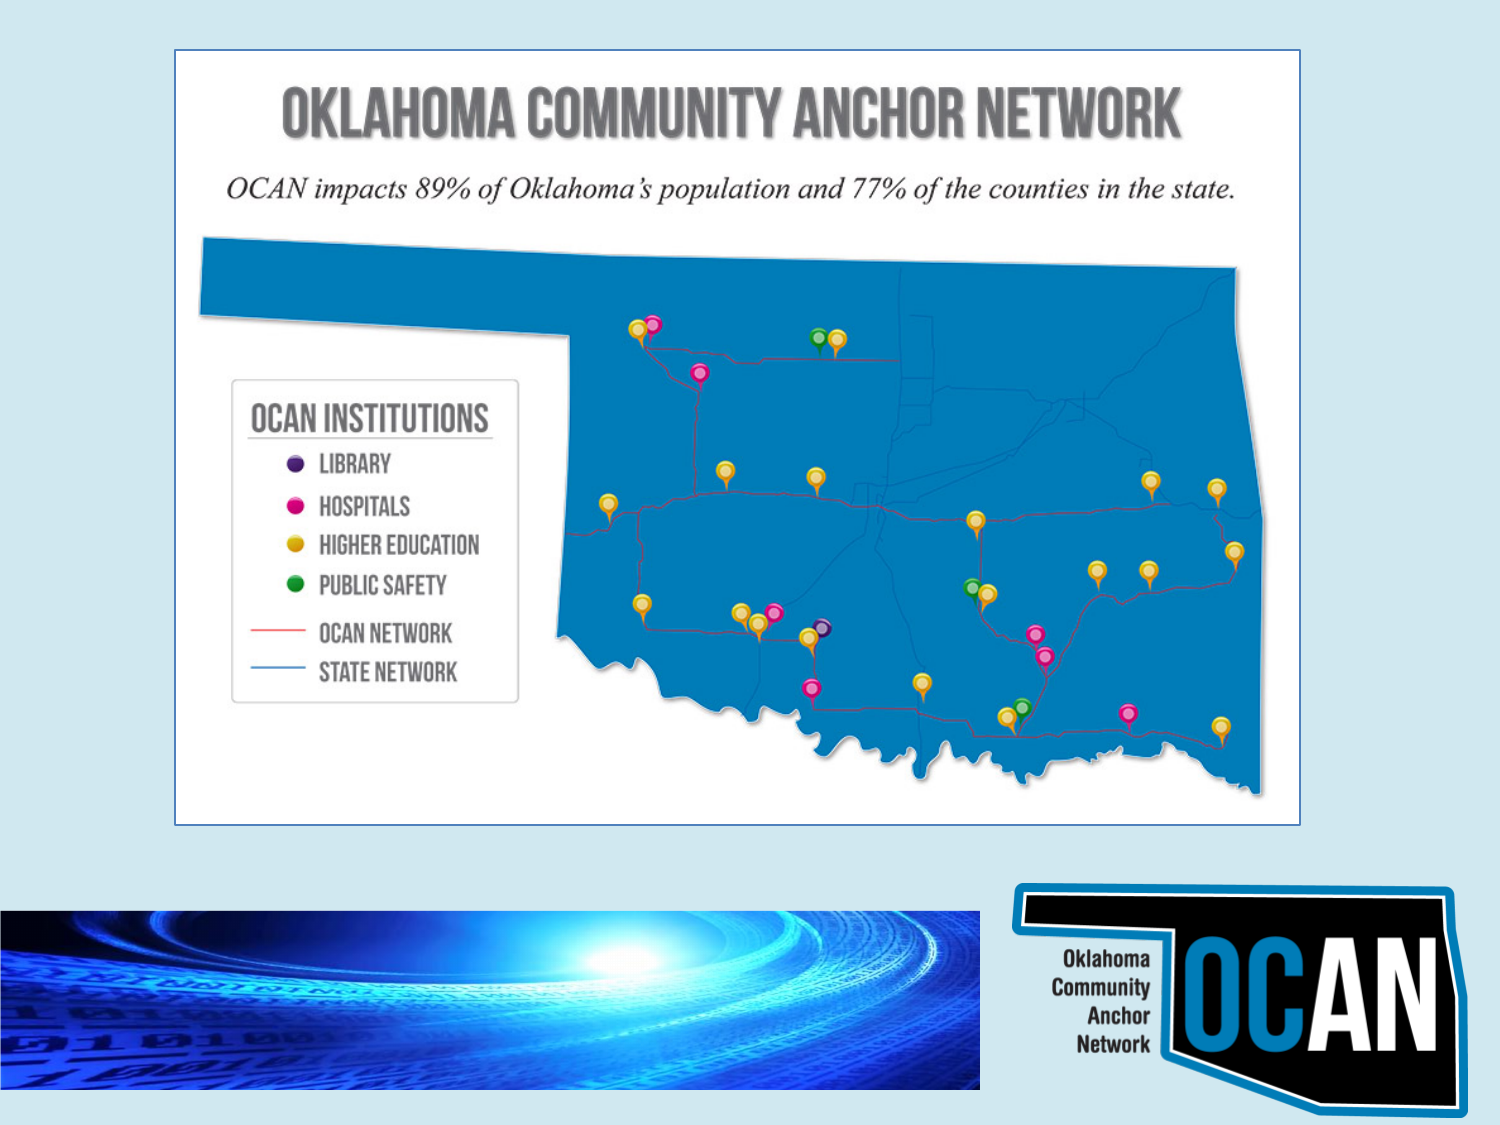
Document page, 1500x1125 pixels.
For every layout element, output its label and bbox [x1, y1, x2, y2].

picture [1, 804, 979, 1125]
list [187, 62, 1279, 804]
picture [1038, 882, 1469, 1067]
picture [1022, 892, 1459, 1109]
picture [1012, 882, 1021, 912]
text_box [173, 48, 1302, 827]
picture [1012, 931, 1399, 1118]
